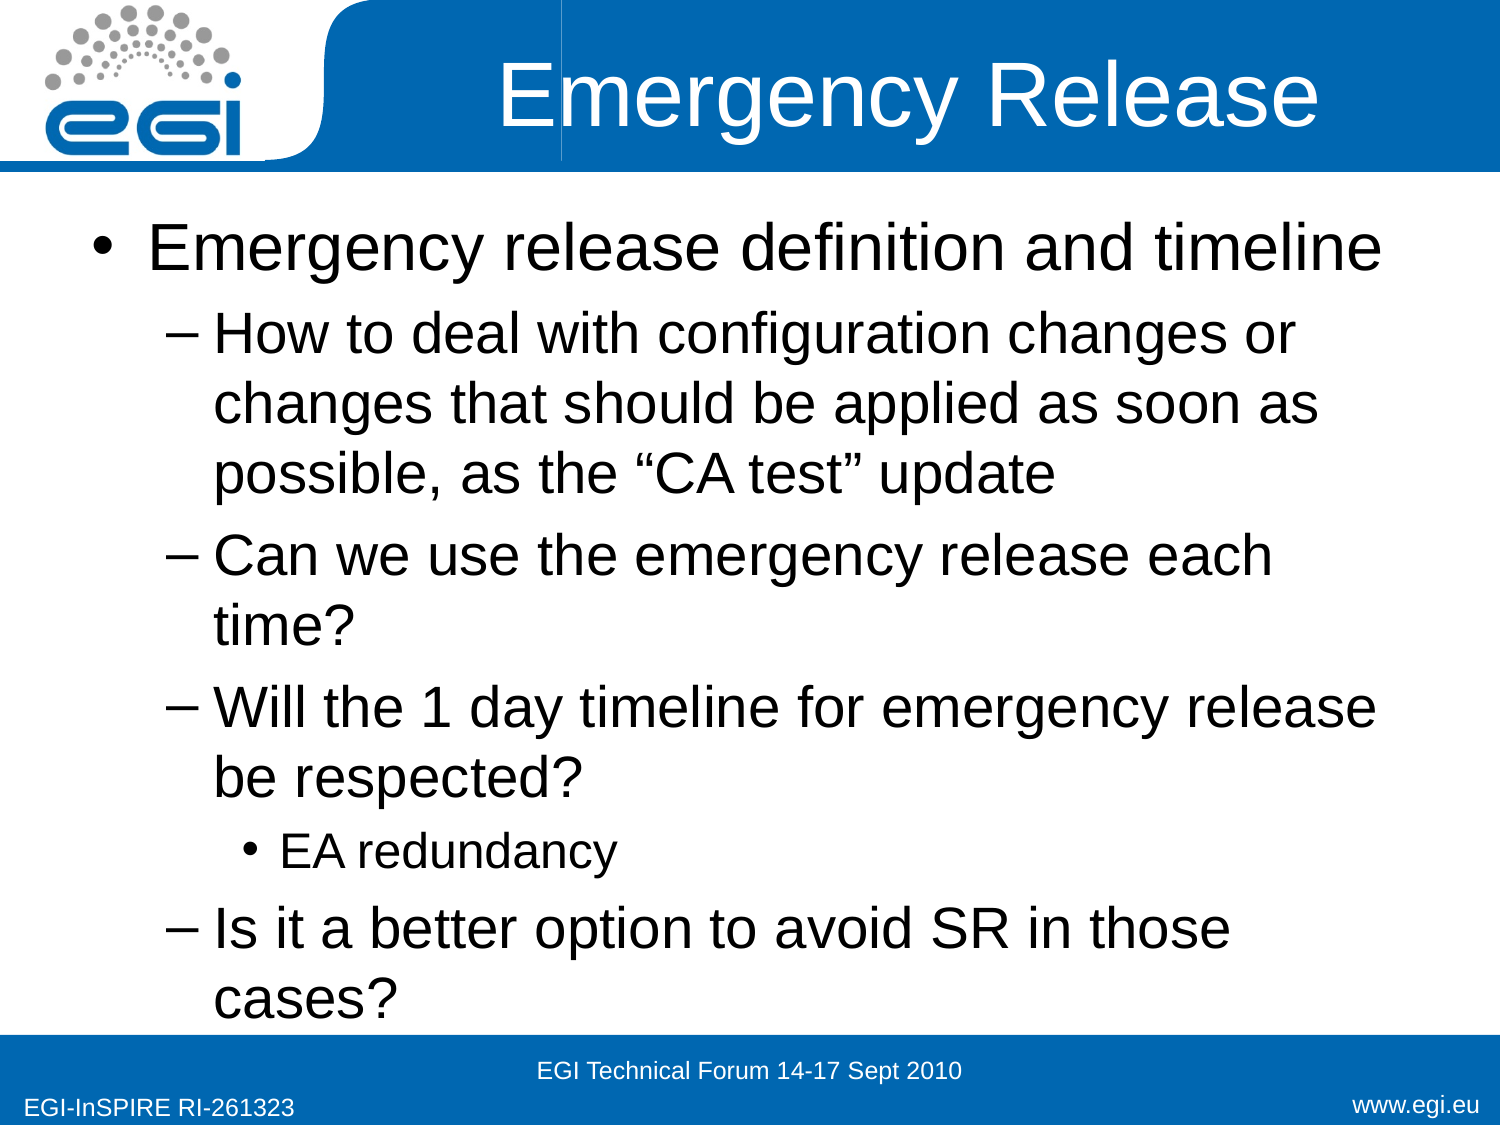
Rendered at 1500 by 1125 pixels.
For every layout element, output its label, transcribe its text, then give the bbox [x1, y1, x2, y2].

picture [0, 0, 265, 161]
title Emergency Release [348, 19, 1471, 161]
footer EGI Technical Forum 14-17 Sept 2010 [512, 1058, 988, 1110]
list Emergency release definition and timeline How to deal with configuration changes or changes that should be applied as soon as possible, as the “CA test” update Can we use the emergency release each time? Will the 1 day timeline for emergency release be respected? EA redundancy Is it a better option to avoid SR in those cases? [76, 196, 1402, 1000]
